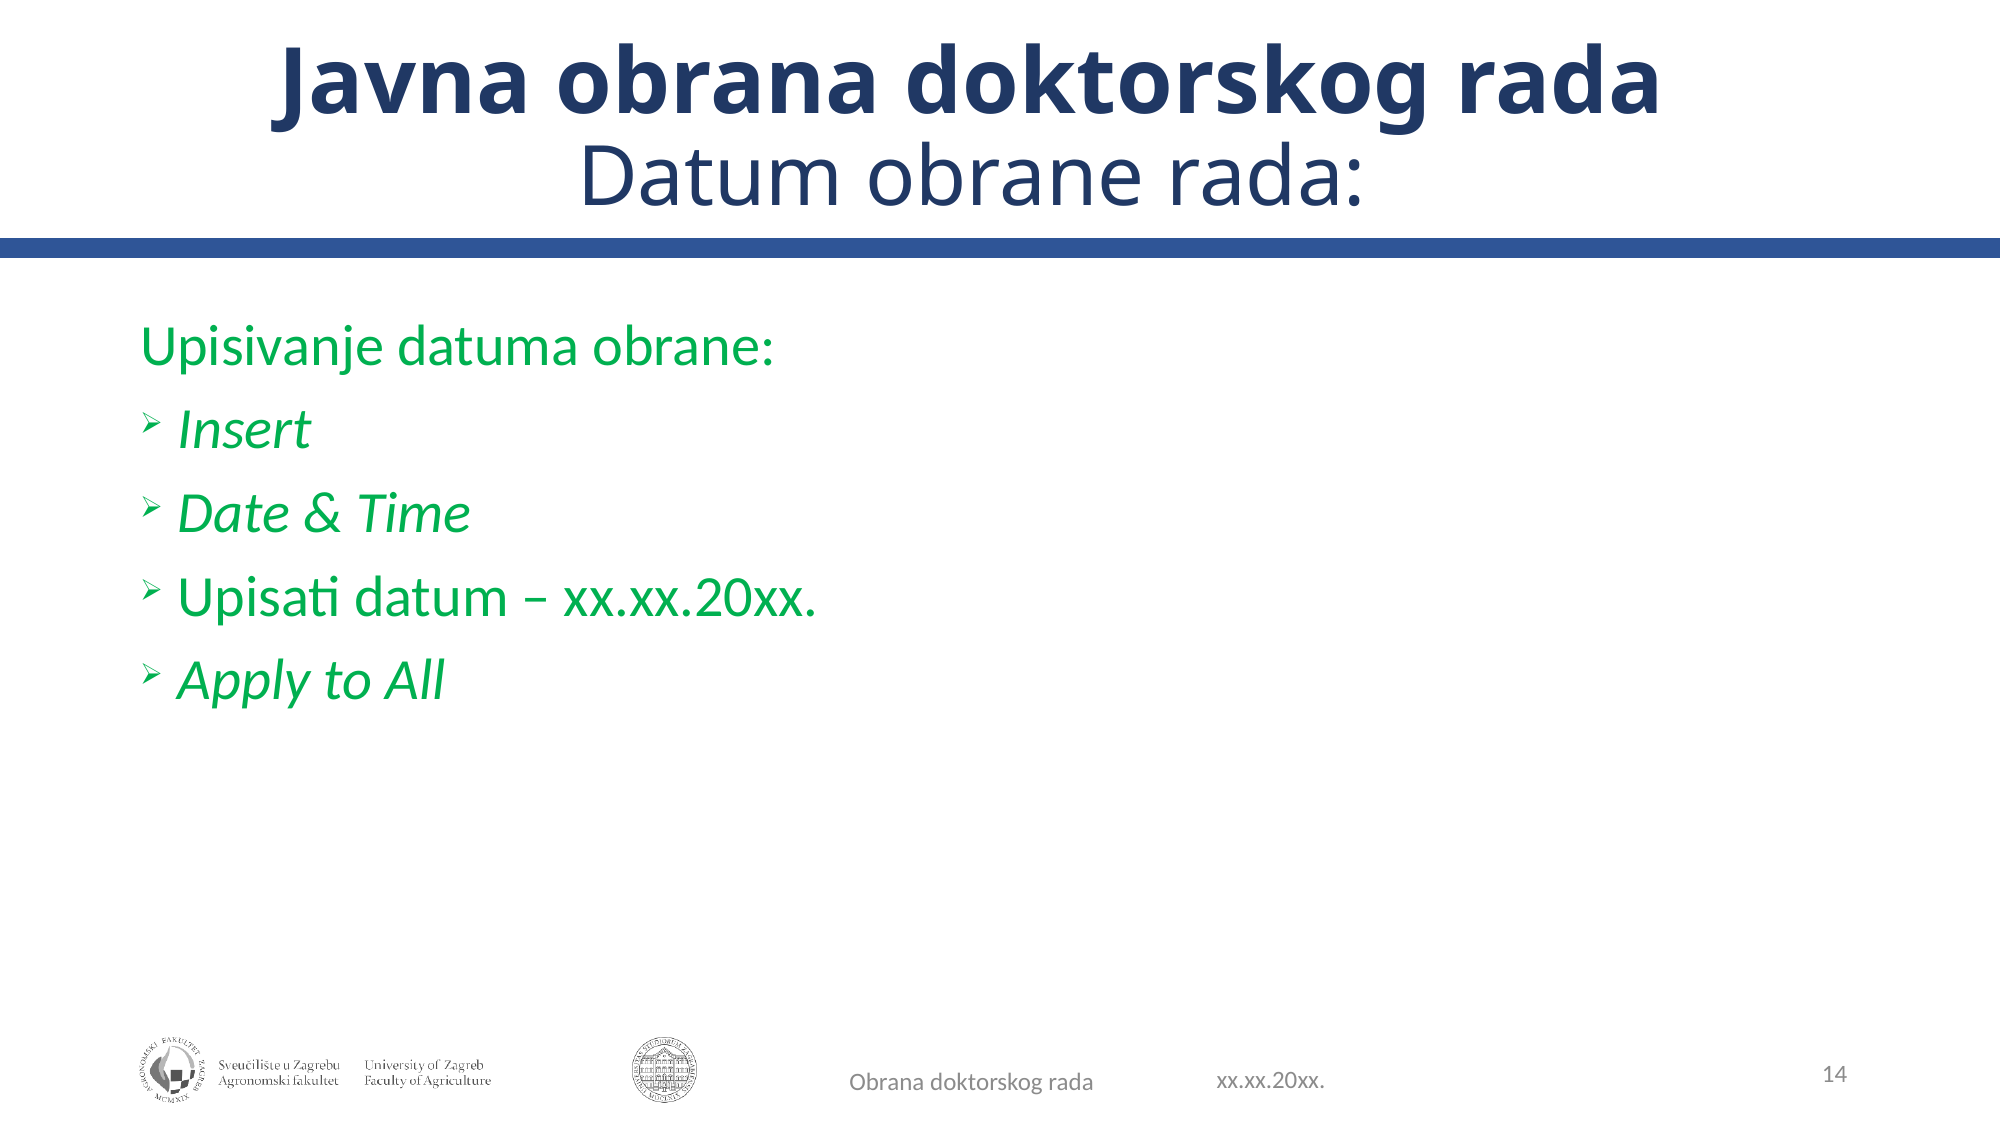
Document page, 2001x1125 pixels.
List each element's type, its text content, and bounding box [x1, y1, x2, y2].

slide_number 14 [1412, 1042, 1863, 1103]
footer Obrana doktorskog rada [833, 1050, 1111, 1111]
text_box Upisivanje datuma obrane: Insert Date & Time Upisati datum – xx.xx.20xx. Apply to All [125, 307, 1842, 896]
text_box Javna obrana doktorskog rada Datum obrane rada: [53, 26, 1891, 231]
slide_number xx.xx.20xx. [1201, 1048, 1369, 1109]
